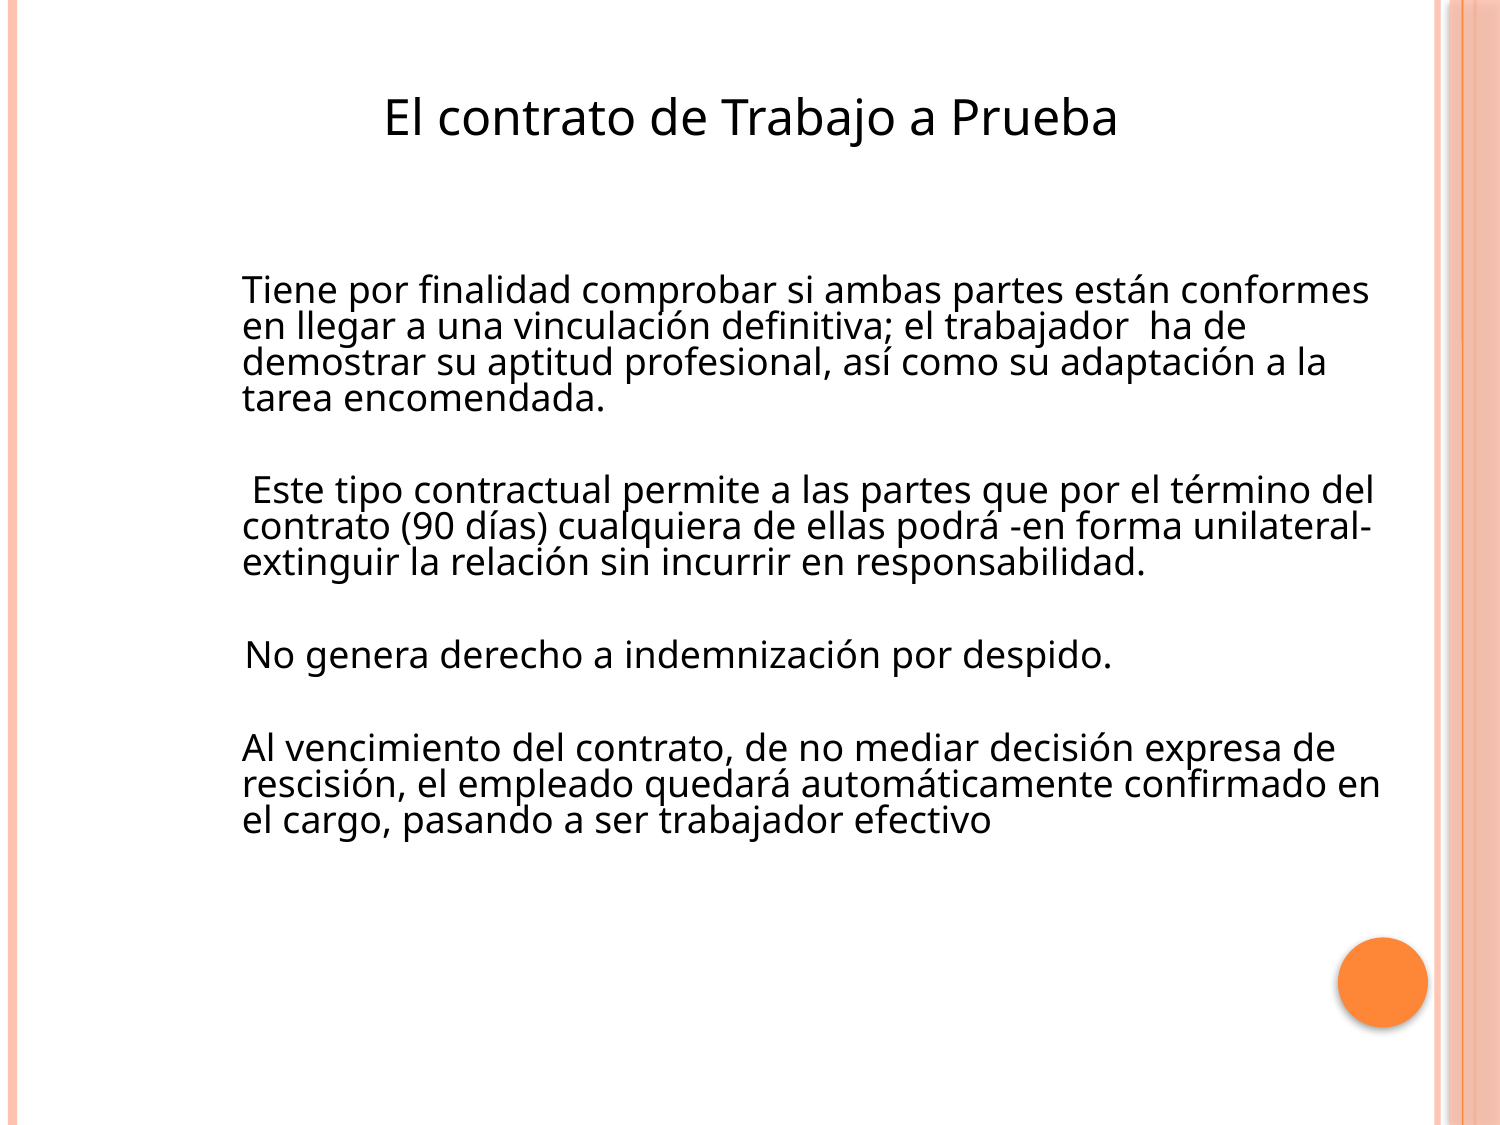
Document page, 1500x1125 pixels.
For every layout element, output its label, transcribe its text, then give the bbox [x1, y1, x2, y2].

text_box Tiene por finalidad comprobar si ambas partes están conformes en llegar a una vinculación definitiva; el trabajador ha de demostrar su aptitud profesional, así como su adaptación a la tarea encomendada. Este tipo contractual permite a las partes que por el término del contrato (90 días) cualquiera de ellas podrá -en forma unilateral- extinguir la relación sin incurrir en responsabilidad. No genera derecho a indemnización por despido. Al vencimiento del contrato, de no mediar decisión expresa de rescisión, el empleado quedará automáticamente confirmado en el cargo, pasando a ser trabajador efectivo [171, 267, 1400, 848]
text_box El contrato de Trabajo a Prueba [336, 78, 1167, 153]
